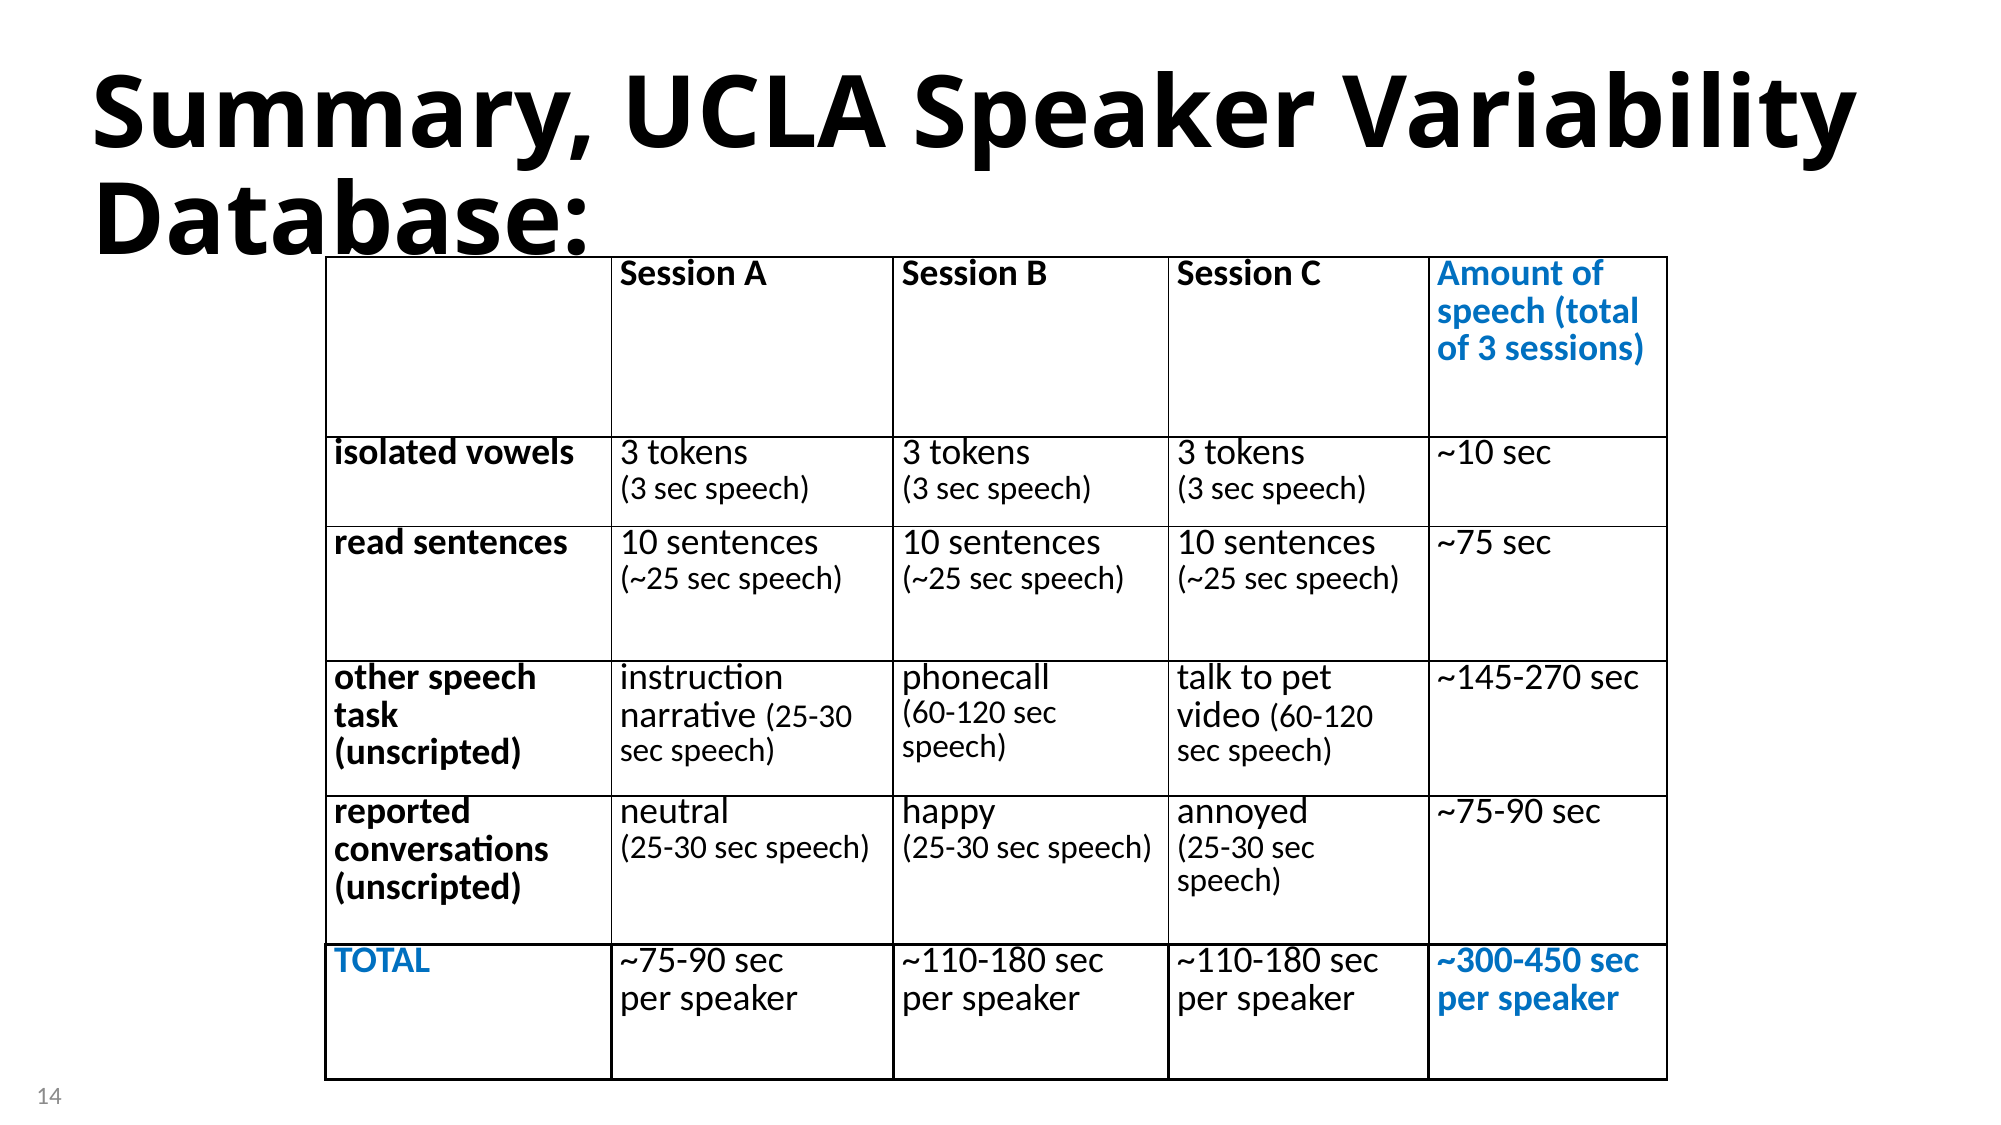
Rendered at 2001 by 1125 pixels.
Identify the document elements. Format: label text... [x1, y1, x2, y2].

table_cell 3 tokens (3 sec speech) [1169, 438, 1428, 526]
table_cell ~75 sec [1430, 527, 1666, 660]
table_cell neutral (25-30 sec speech) [612, 797, 892, 943]
table_cell ~75-90 sec per speaker [613, 946, 892, 1078]
table_cell ~110-180 sec per speaker [1170, 946, 1427, 1078]
table_header Session C [1169, 258, 1428, 436]
table_header [327, 258, 611, 436]
table_cell isolated vowels [327, 438, 611, 526]
table_cell ~145-270 sec [1430, 662, 1666, 795]
table_cell 10 sentences (~25 sec speech) [1169, 527, 1428, 660]
table_cell ~300-450 sec per speaker [1430, 946, 1666, 1078]
table_cell read sentences [327, 527, 611, 660]
table_cell 10 sentences (~25 sec speech) [894, 527, 1168, 660]
table_header Session A [612, 258, 892, 436]
table_cell annoyed (25-30 sec speech) [1169, 797, 1428, 943]
table_cell reported conversations (unscripted) [327, 797, 611, 943]
table_cell ~10 sec [1430, 438, 1666, 526]
table_cell happy (25-30 sec speech) [894, 797, 1168, 943]
slide_number 14 [0, 1065, 77, 1125]
table_cell ~110-180 sec per speaker [895, 946, 1167, 1078]
table_cell ~75-90 sec [1430, 797, 1666, 943]
table_cell phonecall (60-120 sec speech) [894, 662, 1168, 795]
table_header Session B [894, 258, 1168, 436]
table_header Amount of speech (total of 3 sessions) [1430, 258, 1666, 436]
table_cell TOTAL [327, 946, 610, 1078]
table_cell instruction narrative (25-30 sec speech) [612, 662, 892, 795]
table_cell 10 sentences (~25 sec speech) [612, 527, 892, 660]
table_cell talk to pet video (60-120 sec speech) [1169, 662, 1428, 795]
title Summary, UCLA Speaker Variability Database: [76, 59, 1929, 278]
table_cell 3 tokens (3 sec speech) [612, 438, 892, 526]
table_cell other speech task (unscripted) [327, 662, 611, 795]
table_cell 3 tokens (3 sec speech) [894, 438, 1168, 526]
